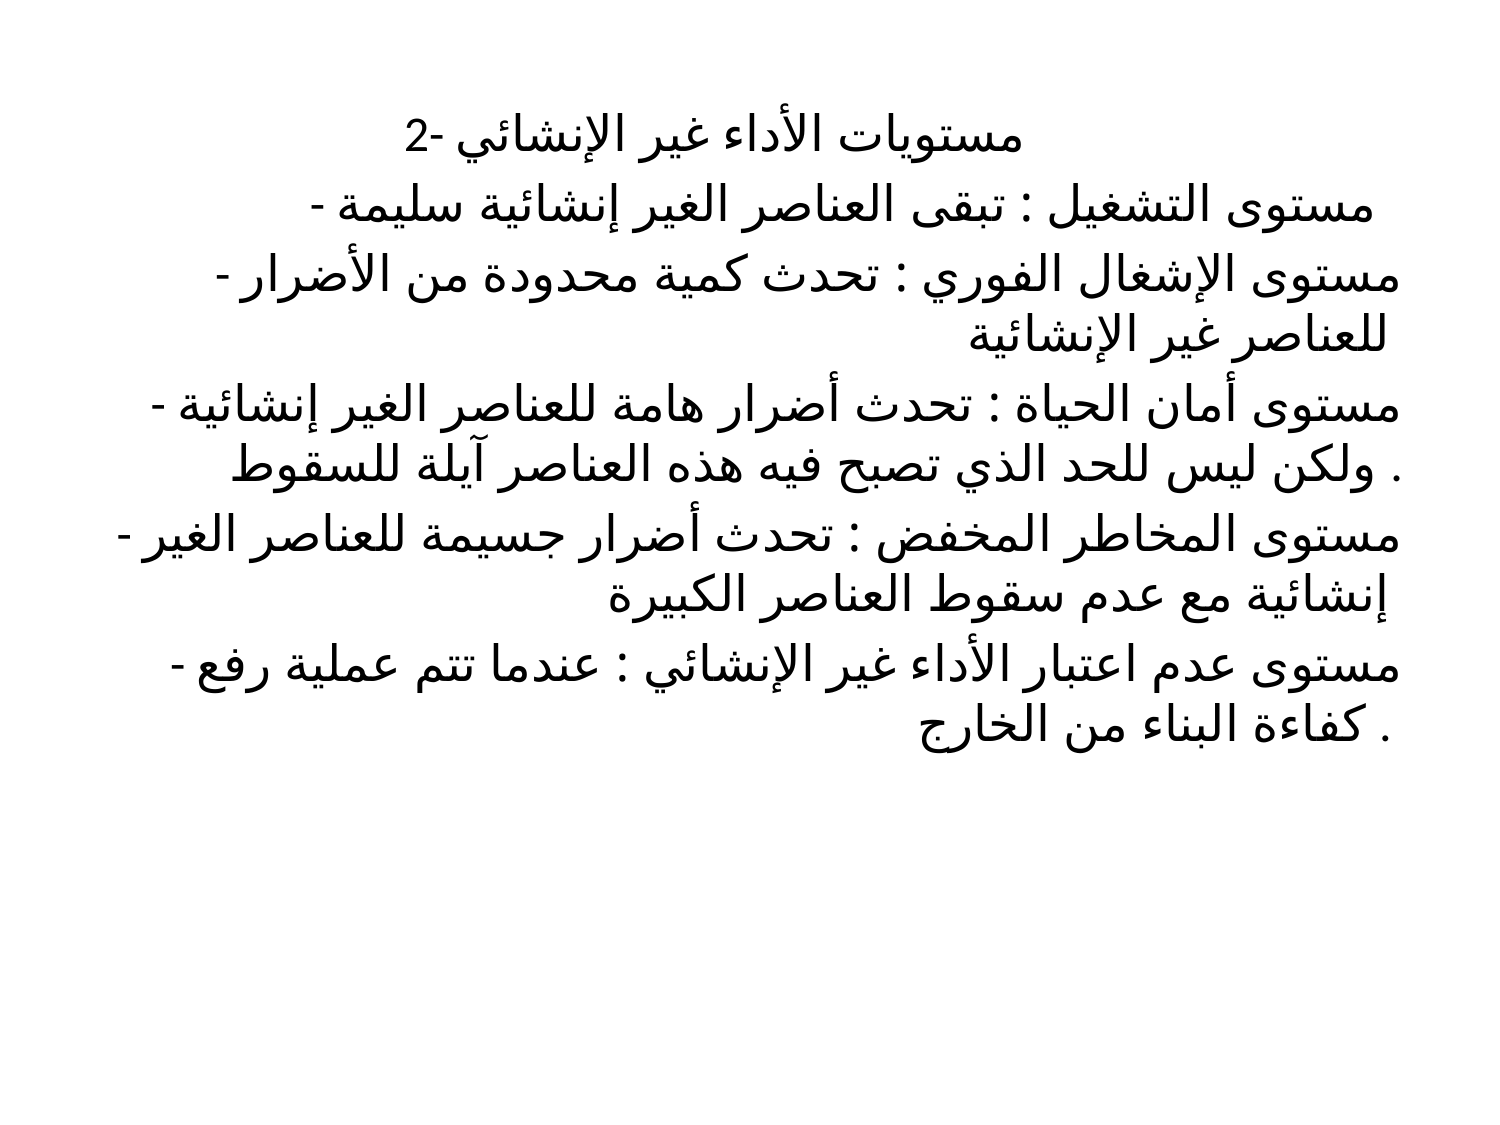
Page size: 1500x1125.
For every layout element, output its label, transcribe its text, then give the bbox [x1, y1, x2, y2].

list 2- مستويات الأداء غير الإنشائي - مستوى التشغيل : تبقى العناصر الغير إنشائية سليمة - مستوى الإشغال الفوري : تحدث كمية محدودة من الأضرار للعناصر غير الإنشائية - مستوى أمان الحياة : تحدث أضرار هامة للعناصر الغير إنشائية ولكن ليس للحد الذي تصبح فيه هذه العناصر آيلة للسقوط . - مستوى المخاطر المخفض : تحدث أضرار جسيمة للعناصر الغير إنشائية مع عدم سقوط العناصر الكبيرة - مستوى عدم اعتبار الأداء غير الإنشائي : عندما تتم عملية رفع كفاءة البناء من الخارج . [75, 93, 1418, 1005]
